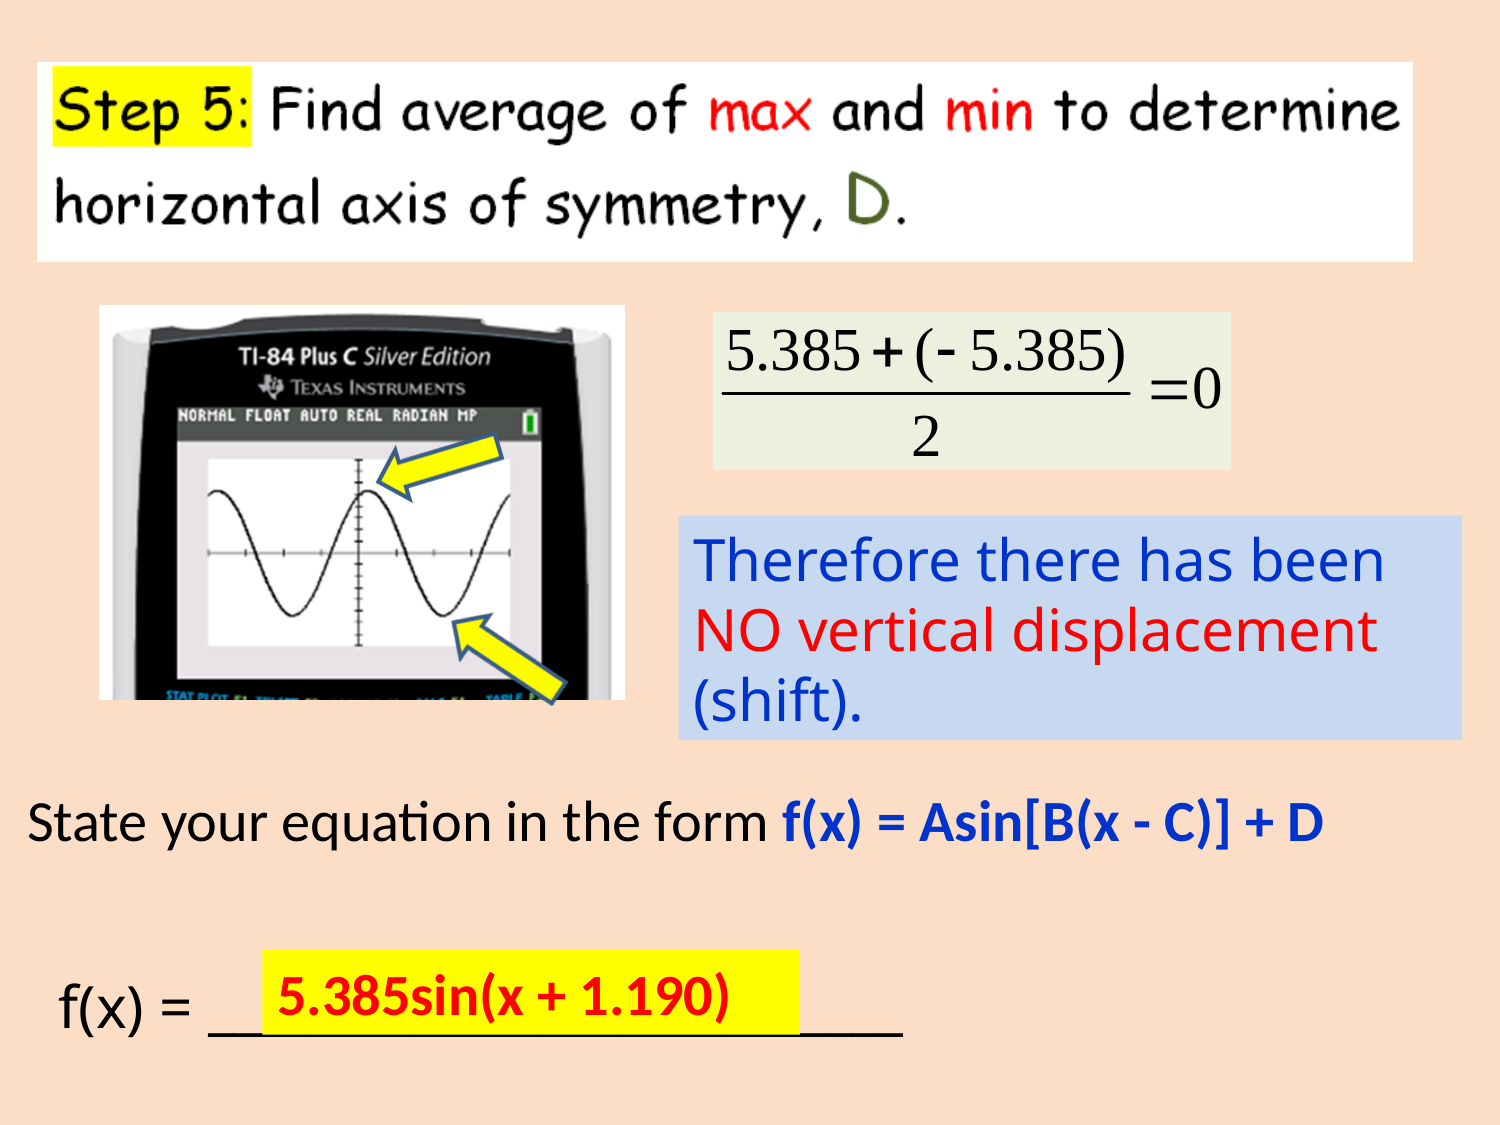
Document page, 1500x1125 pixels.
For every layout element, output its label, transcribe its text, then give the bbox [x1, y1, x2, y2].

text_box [712, 312, 1232, 471]
picture [37, 62, 1413, 262]
text_box 5.385sin(x + 1.190) [262, 950, 800, 1035]
text_box f(x) = ___________________________ [43, 962, 1407, 1048]
picture [99, 304, 626, 733]
text_box Therefore there has been NO vertical displacement (shift). [678, 515, 1463, 741]
text_box State your equation in the form f(x) = Asin[B(x - C)] + D [12, 775, 1407, 861]
